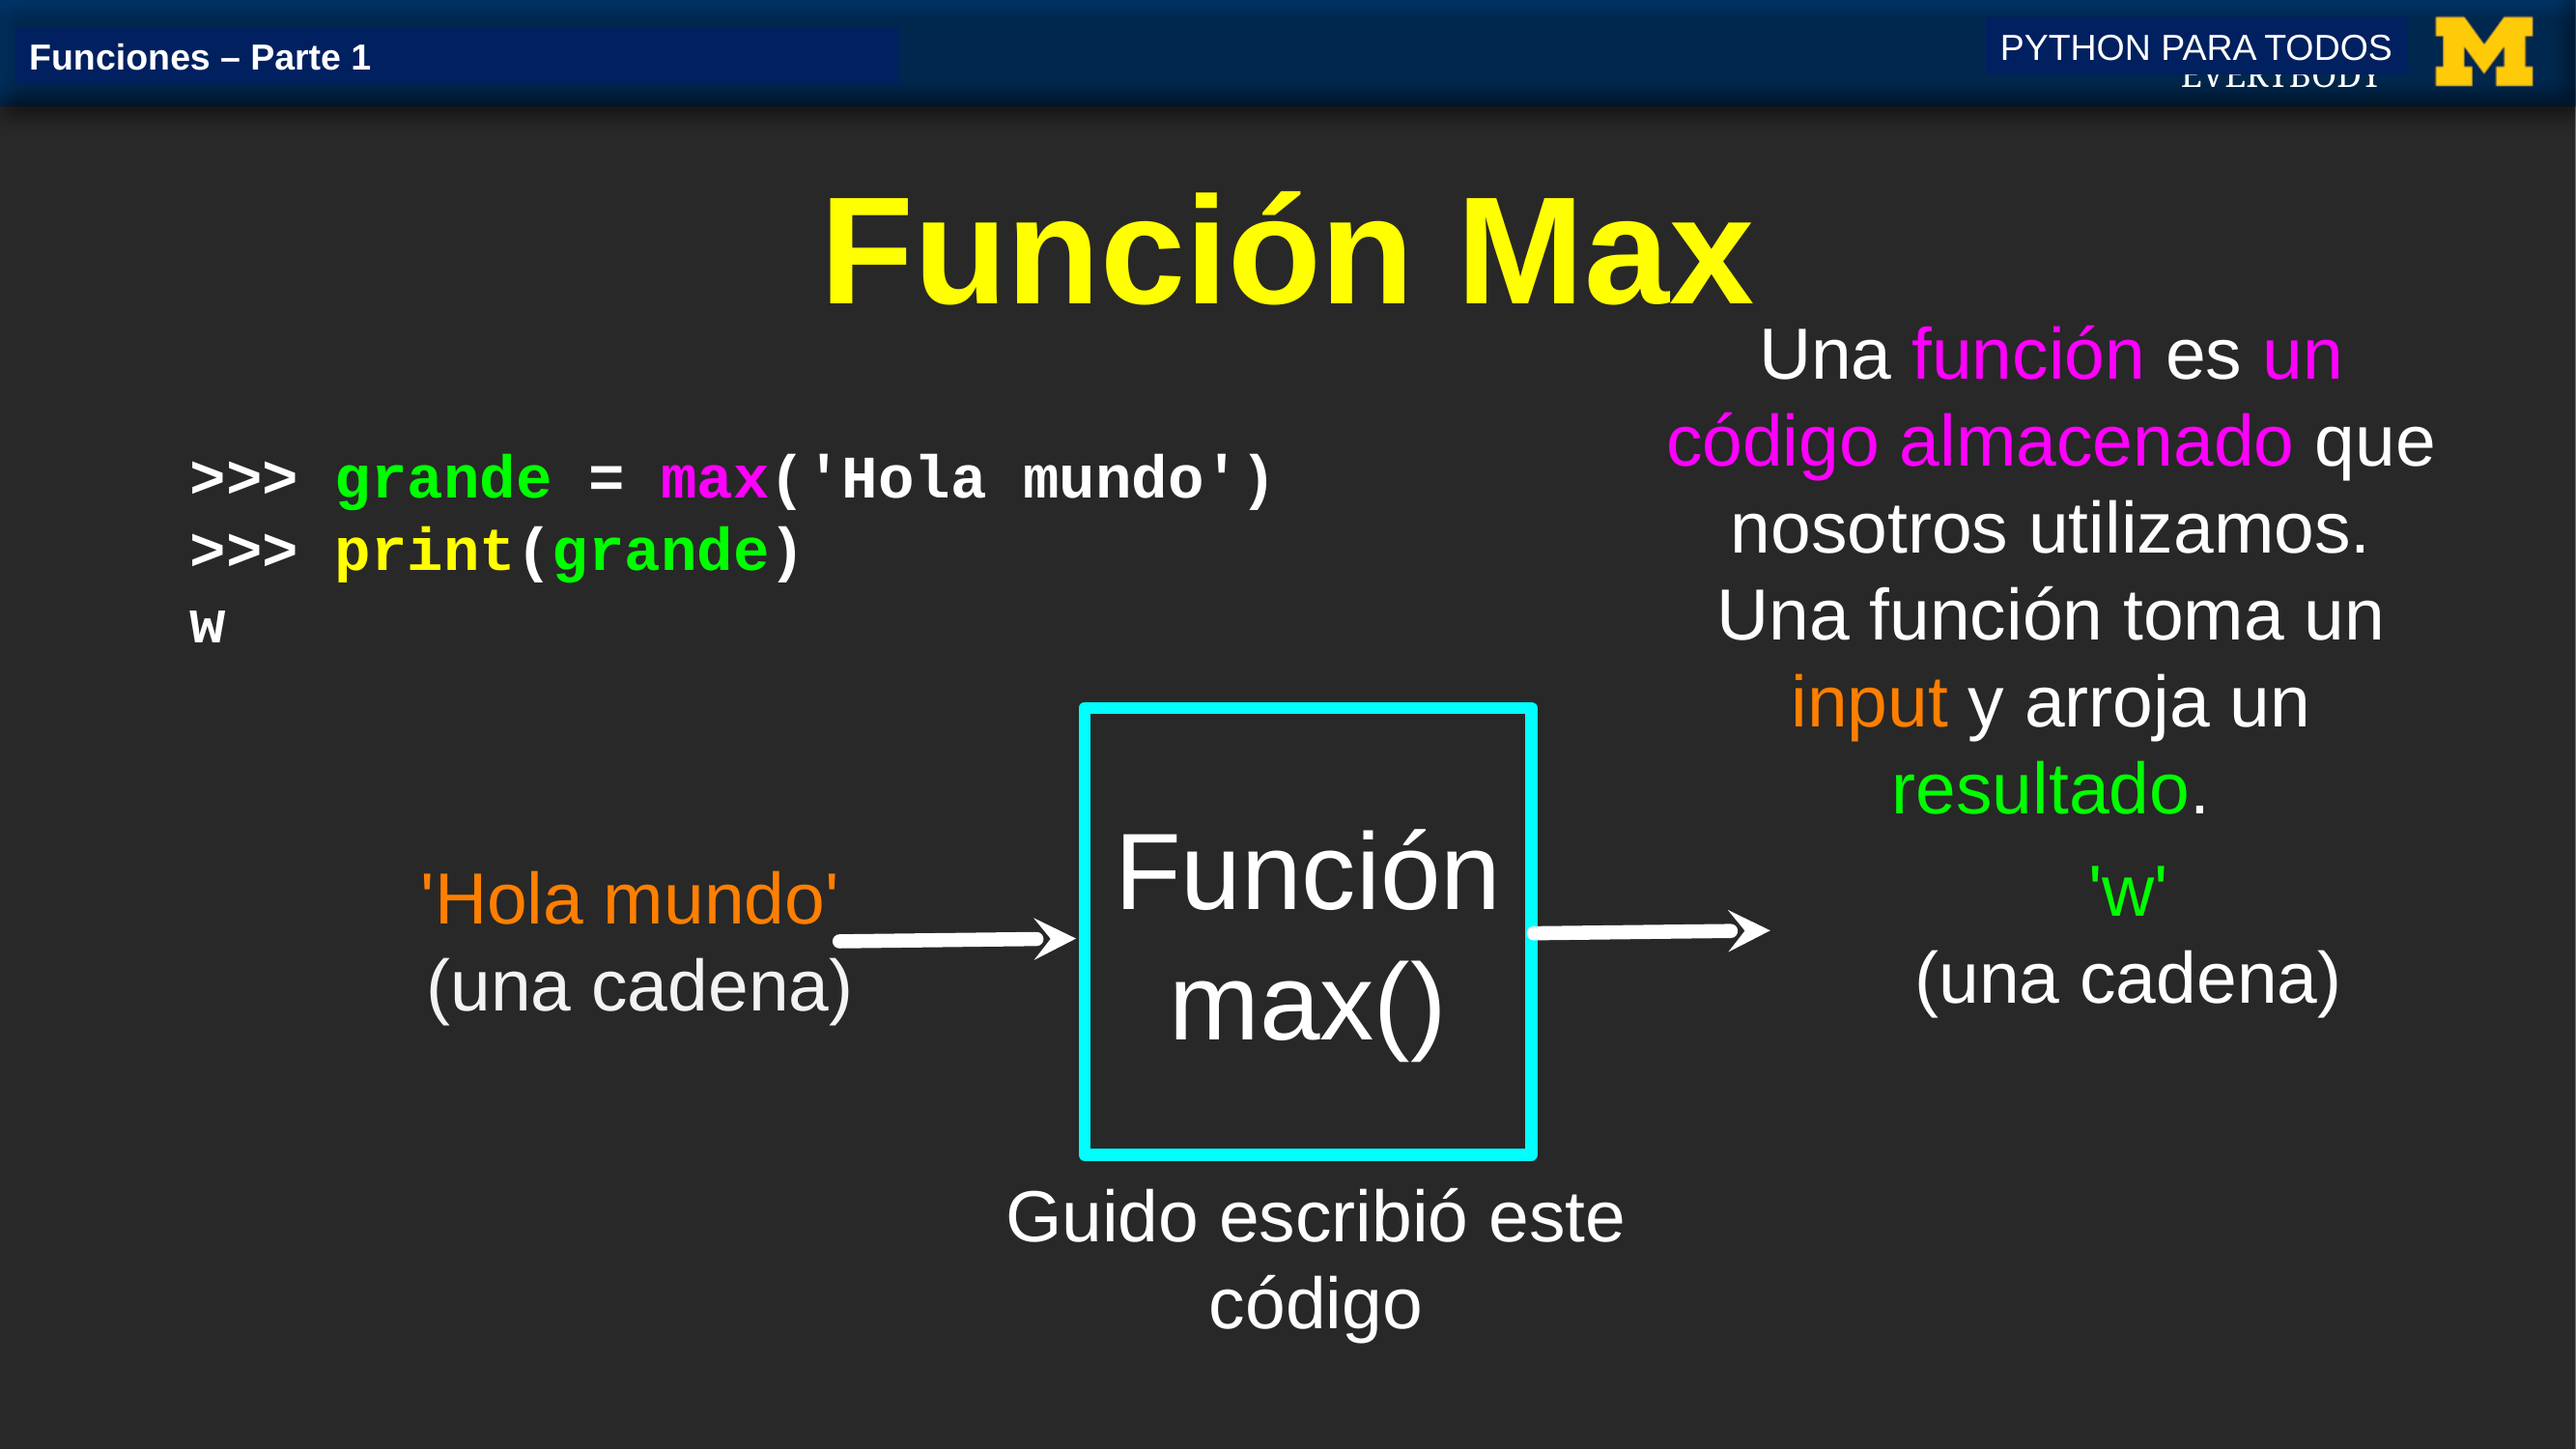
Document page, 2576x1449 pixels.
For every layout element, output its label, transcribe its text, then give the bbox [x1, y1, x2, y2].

text_box 'Hola mundo' (una cadena) [414, 847, 866, 1030]
title Función Max [99, 143, 2476, 342]
text_box Función max() [1084, 707, 1532, 1155]
text_box Guido escribió este código [957, 1207, 1675, 1306]
text_box 'w' (una cadena) [1844, 839, 2413, 1021]
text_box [839, 938, 1077, 942]
text_box Una función es un código almacenado que nosotros utilizamos. Una función toma un input y arroja un resultado. [1659, 358, 2443, 777]
text_box Funciones – Parte 1 [14, 26, 899, 85]
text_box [1533, 930, 1770, 934]
picture [0, 0, 2576, 1449]
text_box >>> grande = max('Hola mundo') >>> print(grande) w [189, 414, 1320, 678]
text_box PYTHON PARA TODOS [1986, 16, 2408, 75]
